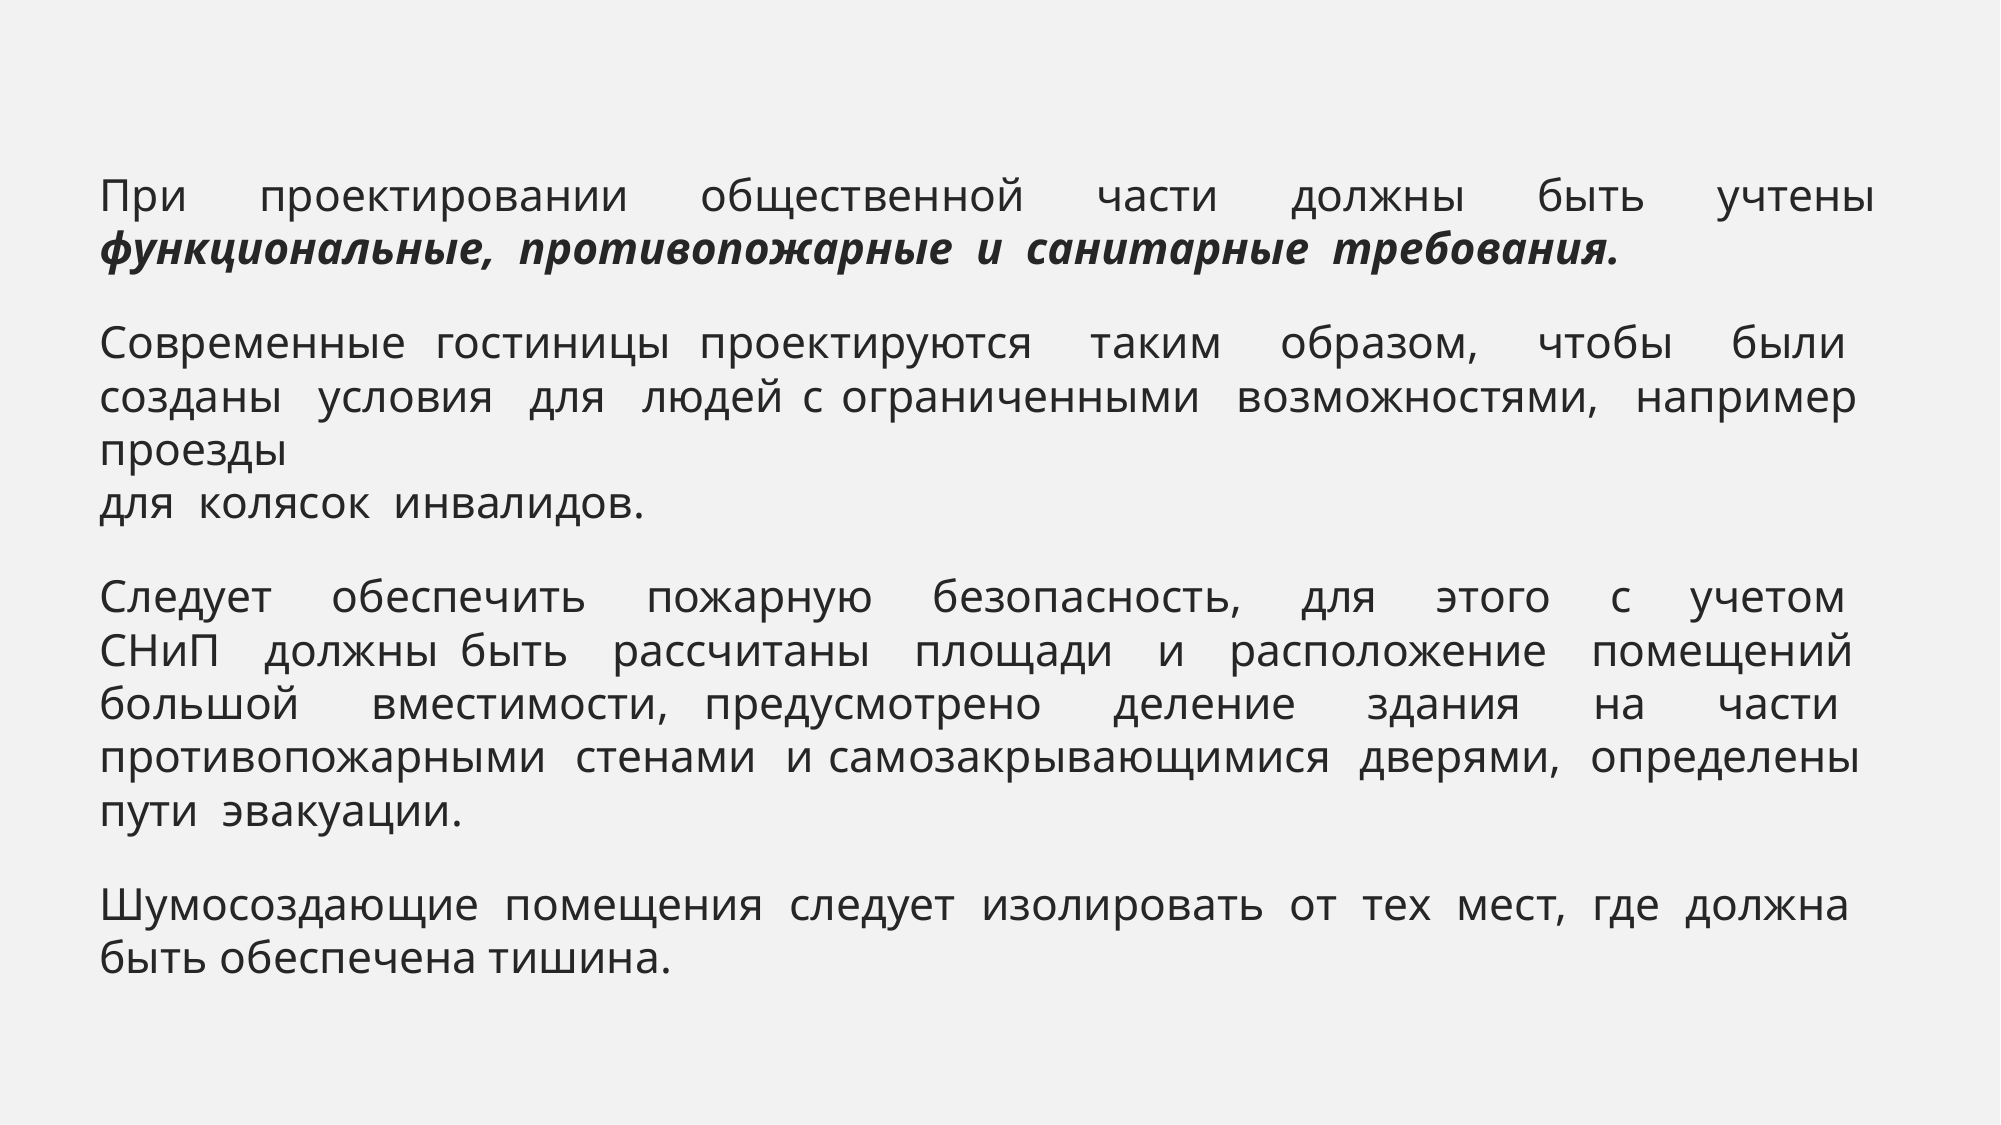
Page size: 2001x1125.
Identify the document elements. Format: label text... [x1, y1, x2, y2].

list При проектировании общественной части должны быть учтены функциональные, противопожарные и санитарные требования. Современные гостиницы проектируются таким образом, чтобы были созданы условия для людей с ограниченными возможностями, например проезды для колясок инвалидов. Следует обеспечить пожарную безопасность, для этого с учетом СНиП должны быть рассчитаны площади и расположение помещений большой вместимости, предусмотрено деление здания на части противопожарными стенами и самозакрывающимися дверями, определены пути эвакуации. Шумосоздающие помещения следует изолировать от тех мест, где должна быть обеспечена тишина. [84, 159, 1894, 999]
